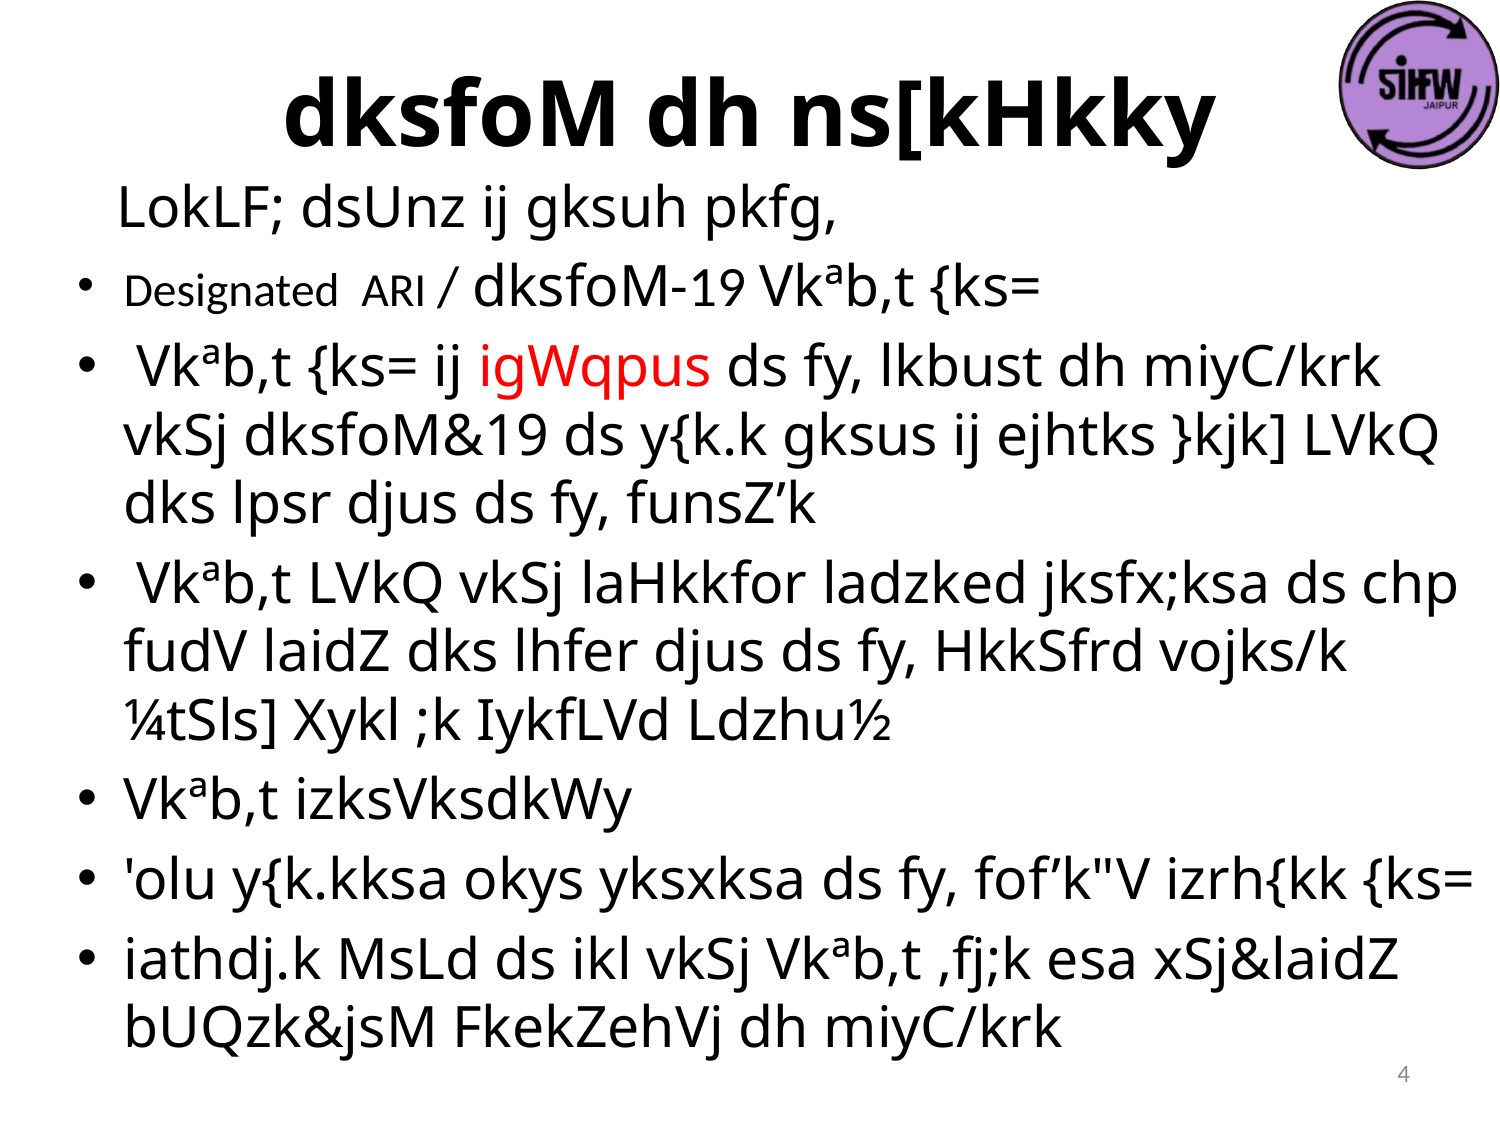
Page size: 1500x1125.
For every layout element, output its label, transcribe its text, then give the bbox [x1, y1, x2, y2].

picture [1337, 0, 1500, 170]
slide_number 4 [1074, 1042, 1425, 1103]
list LokLF; dsUnz ij gksuh pkfg, Designated ARI / dksfoM-19 Vkªb,t {ks= Vkªb,t {ks= ij igWqpus ds fy, lkbust dh miyC/krk vkSj dksfoM&19 ds y{k.k gksus ij ejhtks }kjk] LVkQ dks lpsr djus ds fy, funsZ’k Vkªb,t LVkQ vkSj laHkkfor ladzked jksfx;ksa ds chp fudV laidZ dks lhfer djus ds fy, HkkSfrd vojks/k ¼tSls] Xykl ;k IykfLVd Ldzhu½ Vkªb,t izksVksdkWy 'olu y{k.kksa okys yksxksa ds fy, fof’k"V izrh{kk {ks= iathdj.k MsLd ds ikl vkSj Vkªb,t ,fj;k esa xSj&laidZ bUQzk&jsM FkekZehVj dh miyC/krk [62, 162, 1500, 1125]
title dksfoM dh ns[kHkky [75, 45, 1332, 162]
